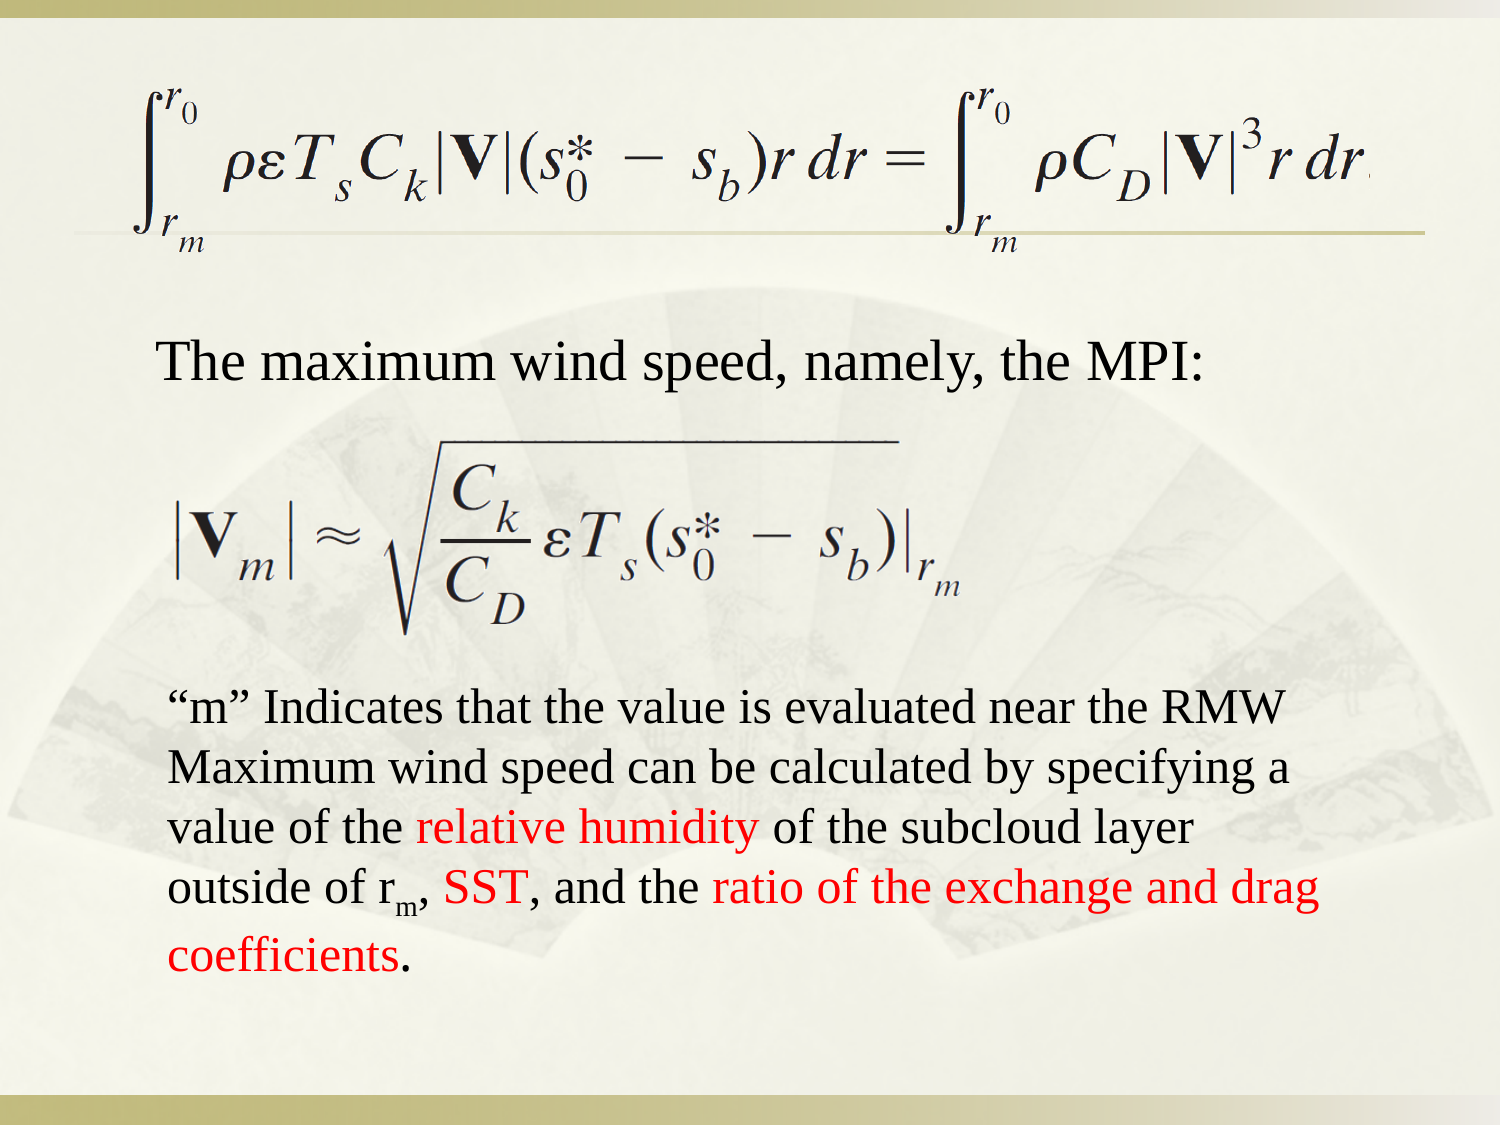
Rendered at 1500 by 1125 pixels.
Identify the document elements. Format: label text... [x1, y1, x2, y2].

picture [140, 419, 968, 652]
text_box “m” Indicates that the value is evaluated near the RMW Maximum wind speed can be calculated by specifying a value of the relative humidity of the subcloud layer outside of rm, SST, and the ratio of the exchange and drag coefficients. [152, 666, 1360, 990]
picture [116, 79, 1371, 269]
text_box The maximum wind speed, namely, the MPI: [140, 314, 1454, 400]
